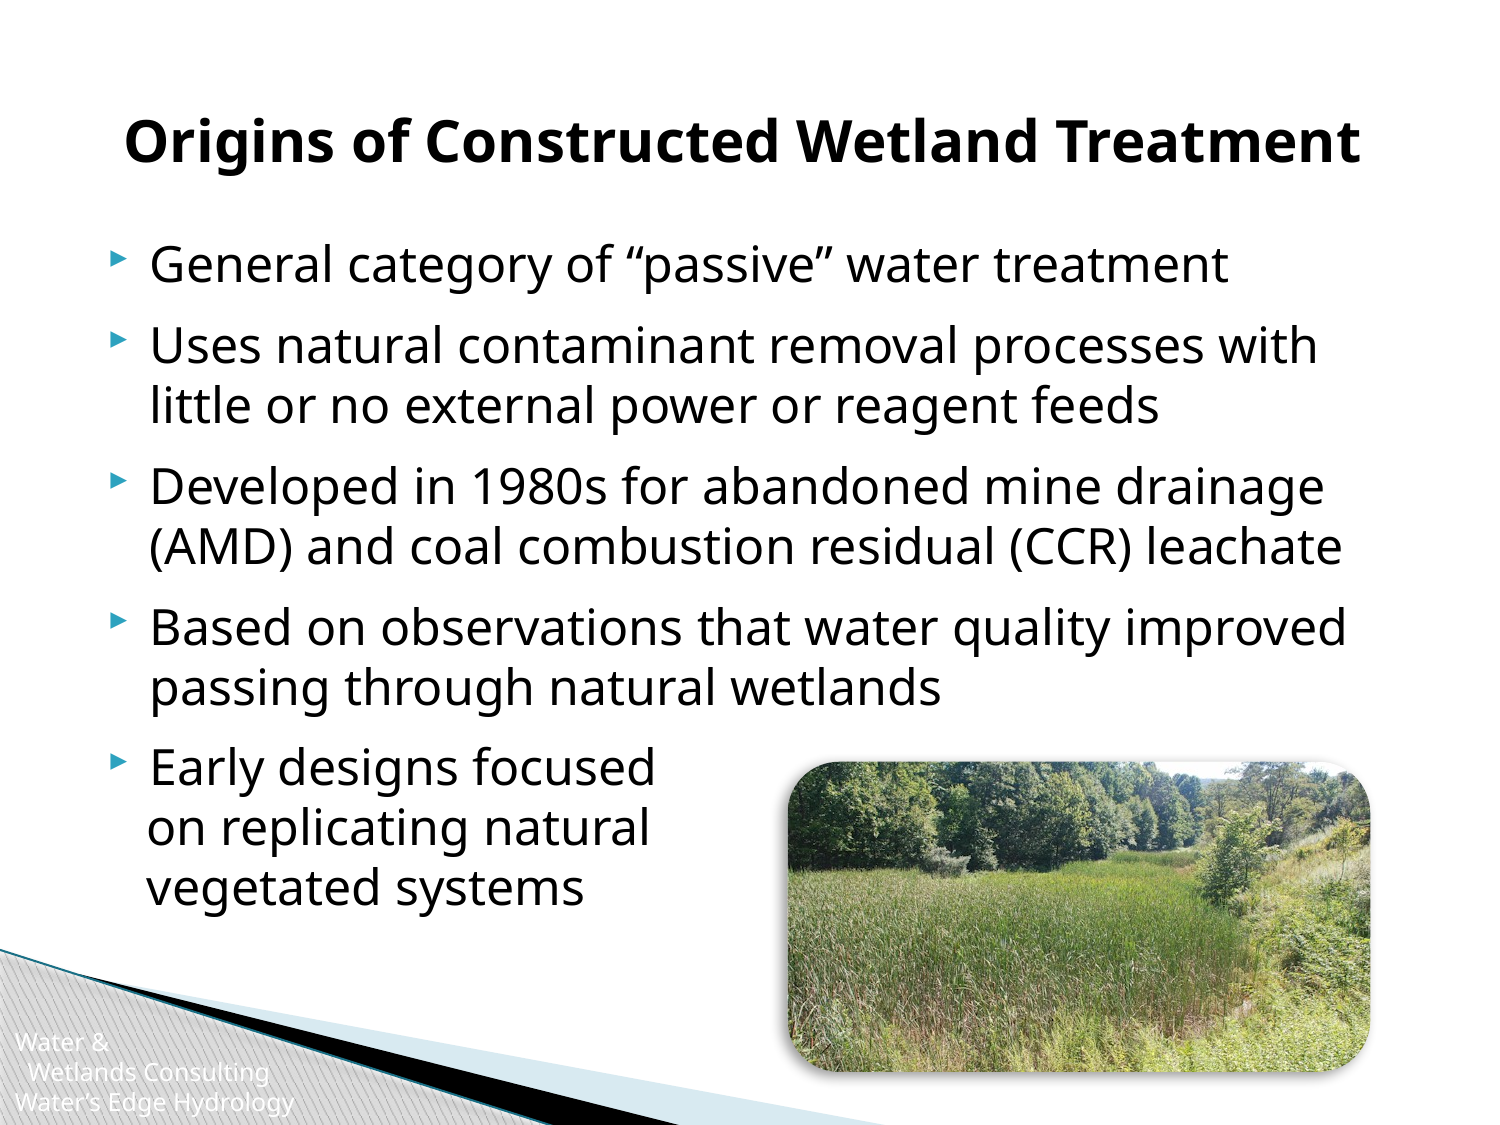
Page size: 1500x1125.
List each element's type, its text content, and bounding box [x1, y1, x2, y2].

text_box Water & Wetlands Consulting Water’s Edge Hydrology [0, 1018, 425, 1124]
title Origins of Constructed Wetland Treatment [75, 45, 1425, 233]
picture [787, 761, 1371, 1073]
list General category of “passive” water treatment Uses natural contaminant removal processes with little or no external power or reagent feeds Developed in 1980s for abandoned mine drainage (AMD) and coal combustion residual (CCR) leachate Based on observations that water quality improved passing through natural wetlands Early designs focused on replicating natural vegetated systems [75, 233, 1425, 968]
